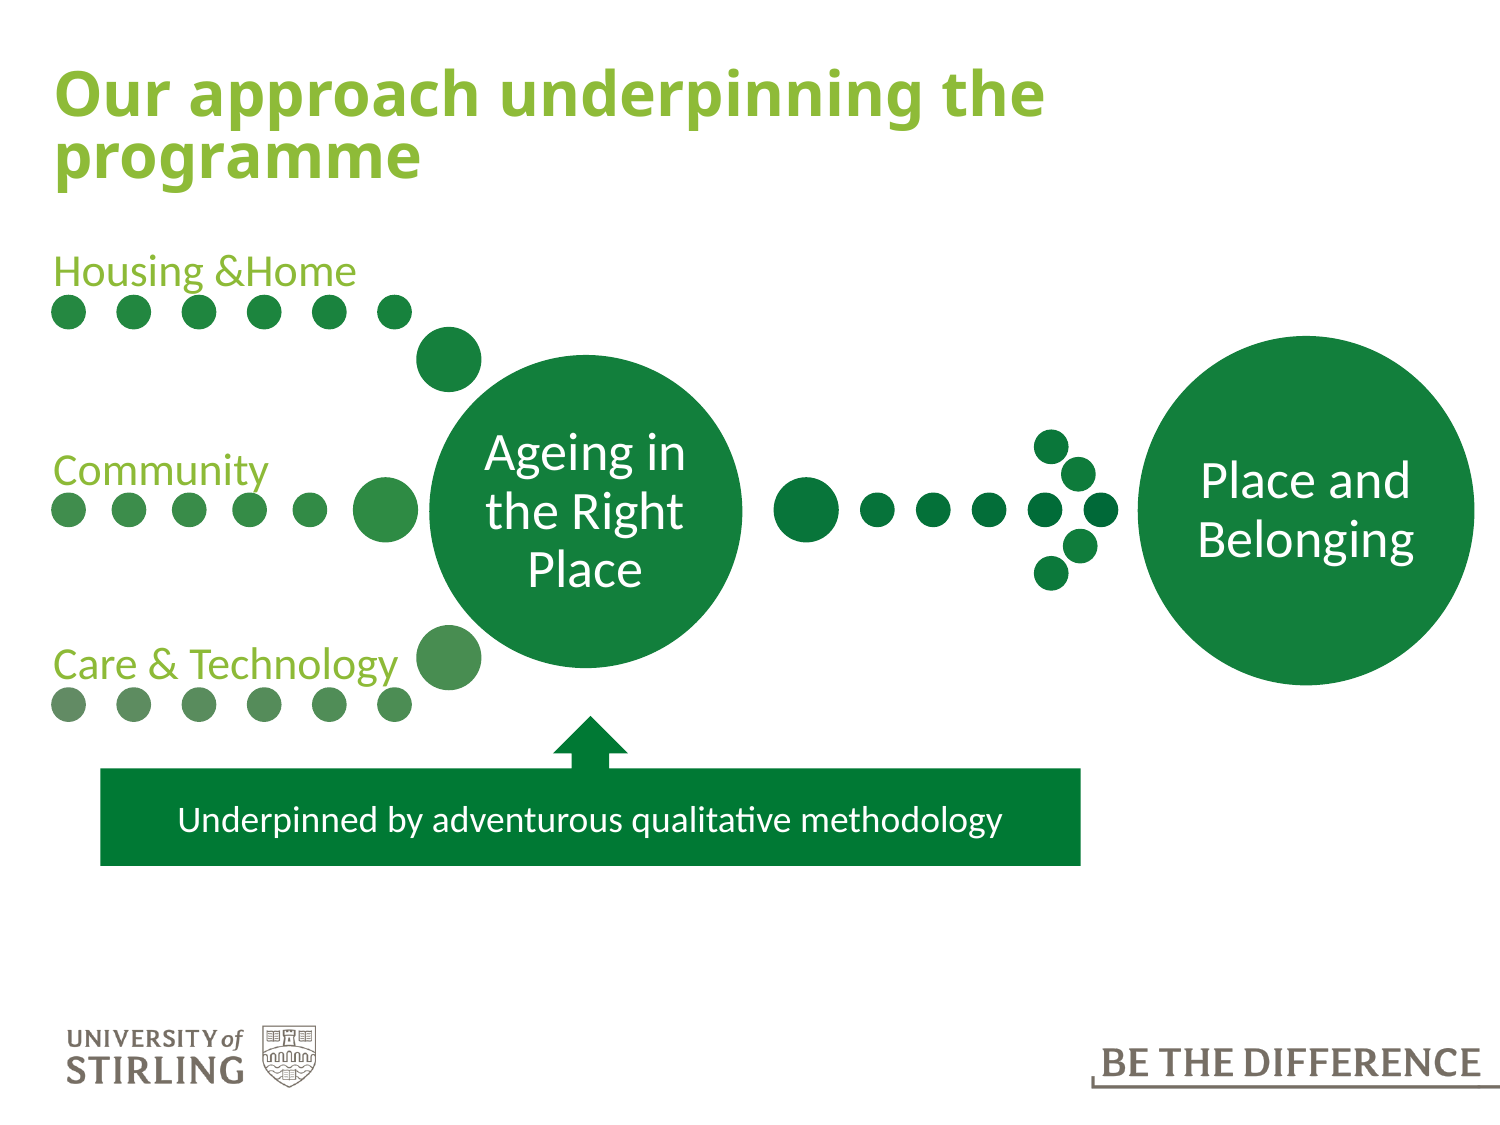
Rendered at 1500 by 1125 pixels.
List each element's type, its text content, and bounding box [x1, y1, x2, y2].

picture [63, 1022, 320, 1090]
text_box Underpinned by adventurous qualitative methodology [98, 749, 1083, 869]
title Our approach underpinning the programme [53, 66, 1412, 285]
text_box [52, 197, 1117, 740]
picture [1090, 1045, 1500, 1094]
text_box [1139, 337, 1473, 684]
